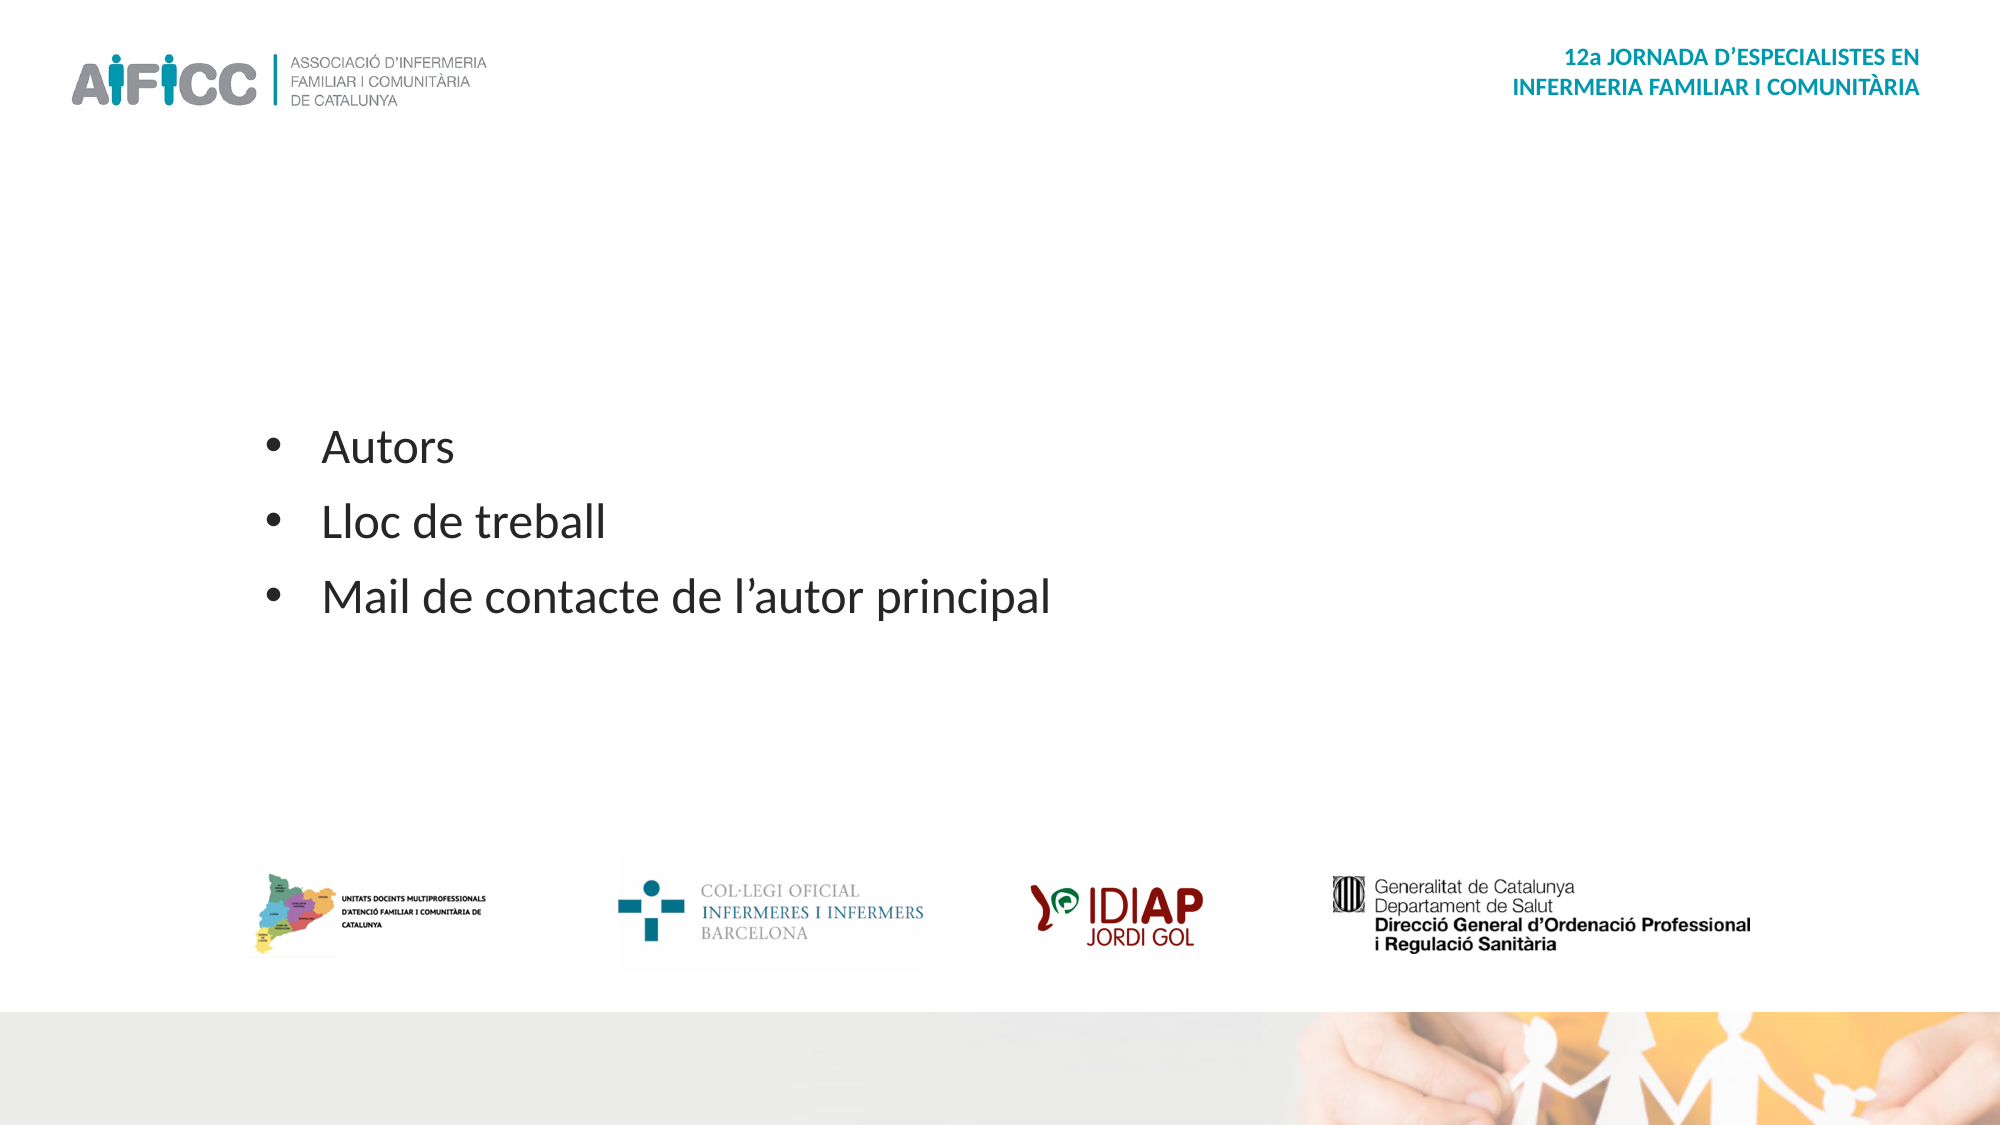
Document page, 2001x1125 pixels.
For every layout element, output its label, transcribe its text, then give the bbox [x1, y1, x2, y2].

subtitle Autors Lloc de treball Mail de contacte de l’autor principal [249, 413, 1750, 723]
picture [1333, 856, 1750, 974]
picture [0, 1012, 2000, 1125]
picture [249, 870, 530, 958]
picture [618, 856, 923, 974]
picture [64, 19, 491, 152]
picture [1010, 872, 1220, 960]
